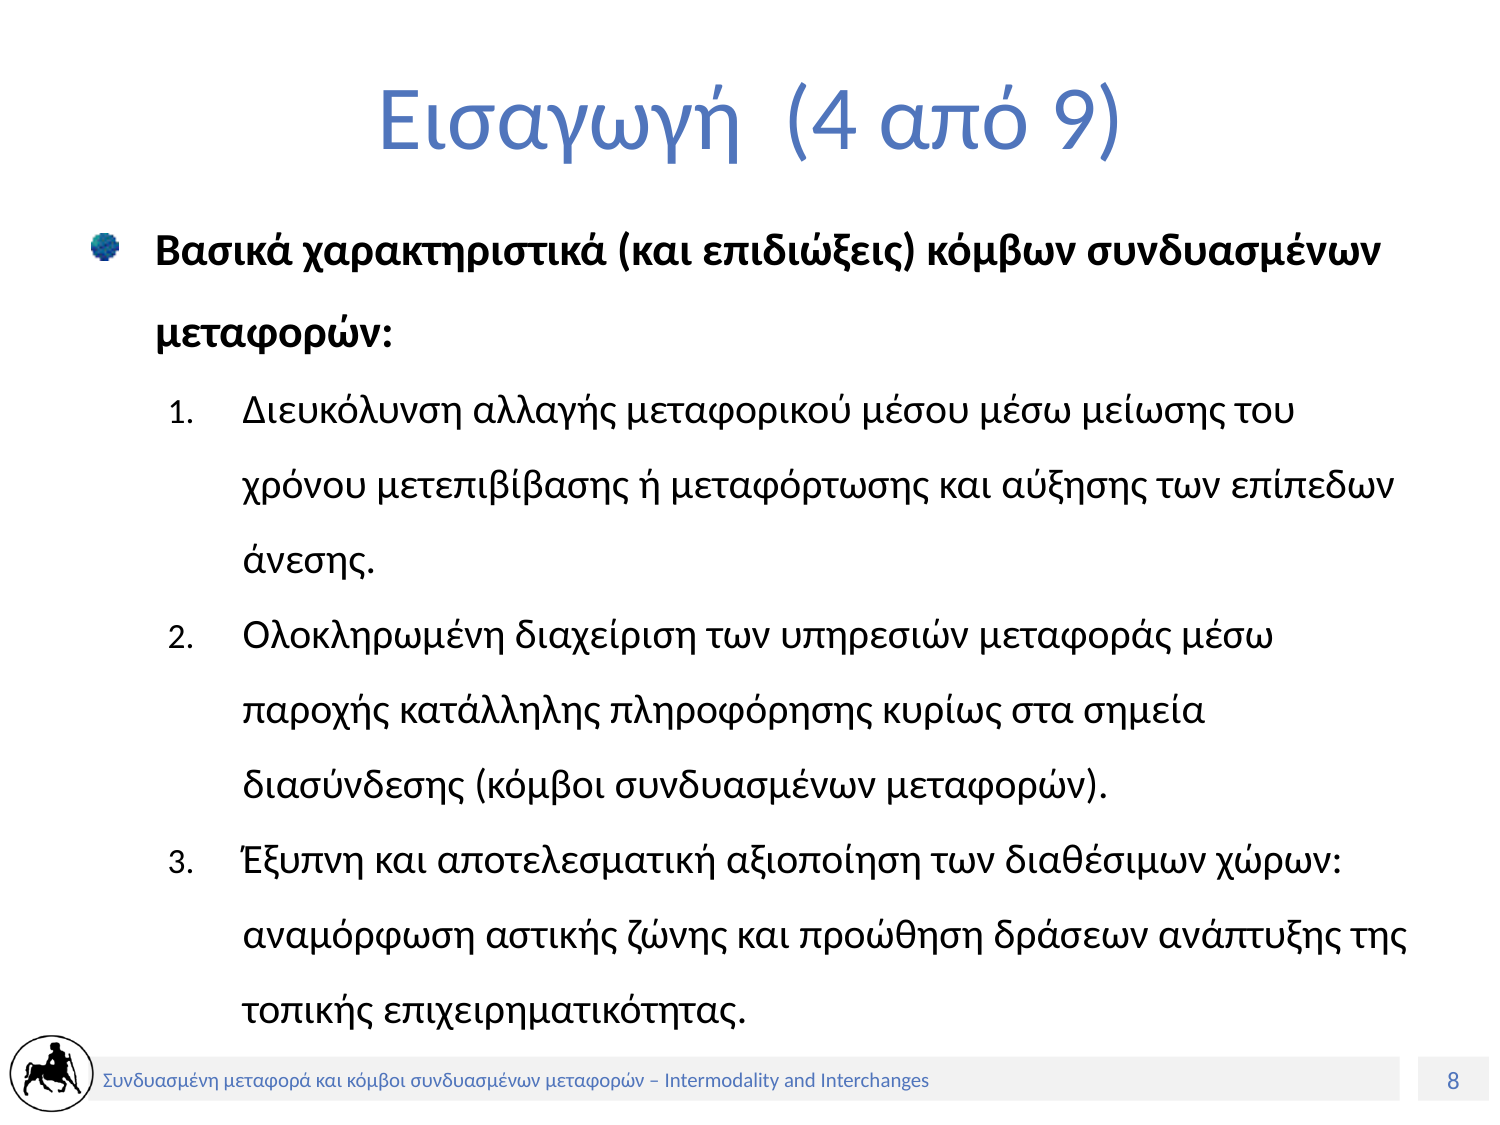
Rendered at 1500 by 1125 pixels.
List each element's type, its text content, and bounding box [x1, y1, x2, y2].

title Εισαγωγή (4 από 9) [76, 54, 1427, 171]
picture [91, 233, 119, 261]
list Βασικά χαρακτηριστικά (και επιδιώξεις) κόμβων συνδυασμένων μεταφορών: Διευκόλυνση αλλαγής μεταφορικού μέσου μέσω μείωσης του χρόνου μετεπιβίβασης ή μεταφόρτωσης και αύξησης των επίπεδων άνεσης. Ολοκληρωμένη διαχείριση των υπηρεσιών μεταφοράς μέσω παροχής κατάλληλης πληροφόρησης κυρίως στα σημεία διασύνδεσης (κόμβοι συνδυασμένων μεταφορών). Έξυπνη και αποτελεσματική αξιοποίηση των διαθέσιμων χώρων: αναμόρφωση αστικής ζώνης και προώθηση δράσεων ανάπτυξης της τοπικής επιχειρηματικότητας. [76, 184, 1427, 1059]
